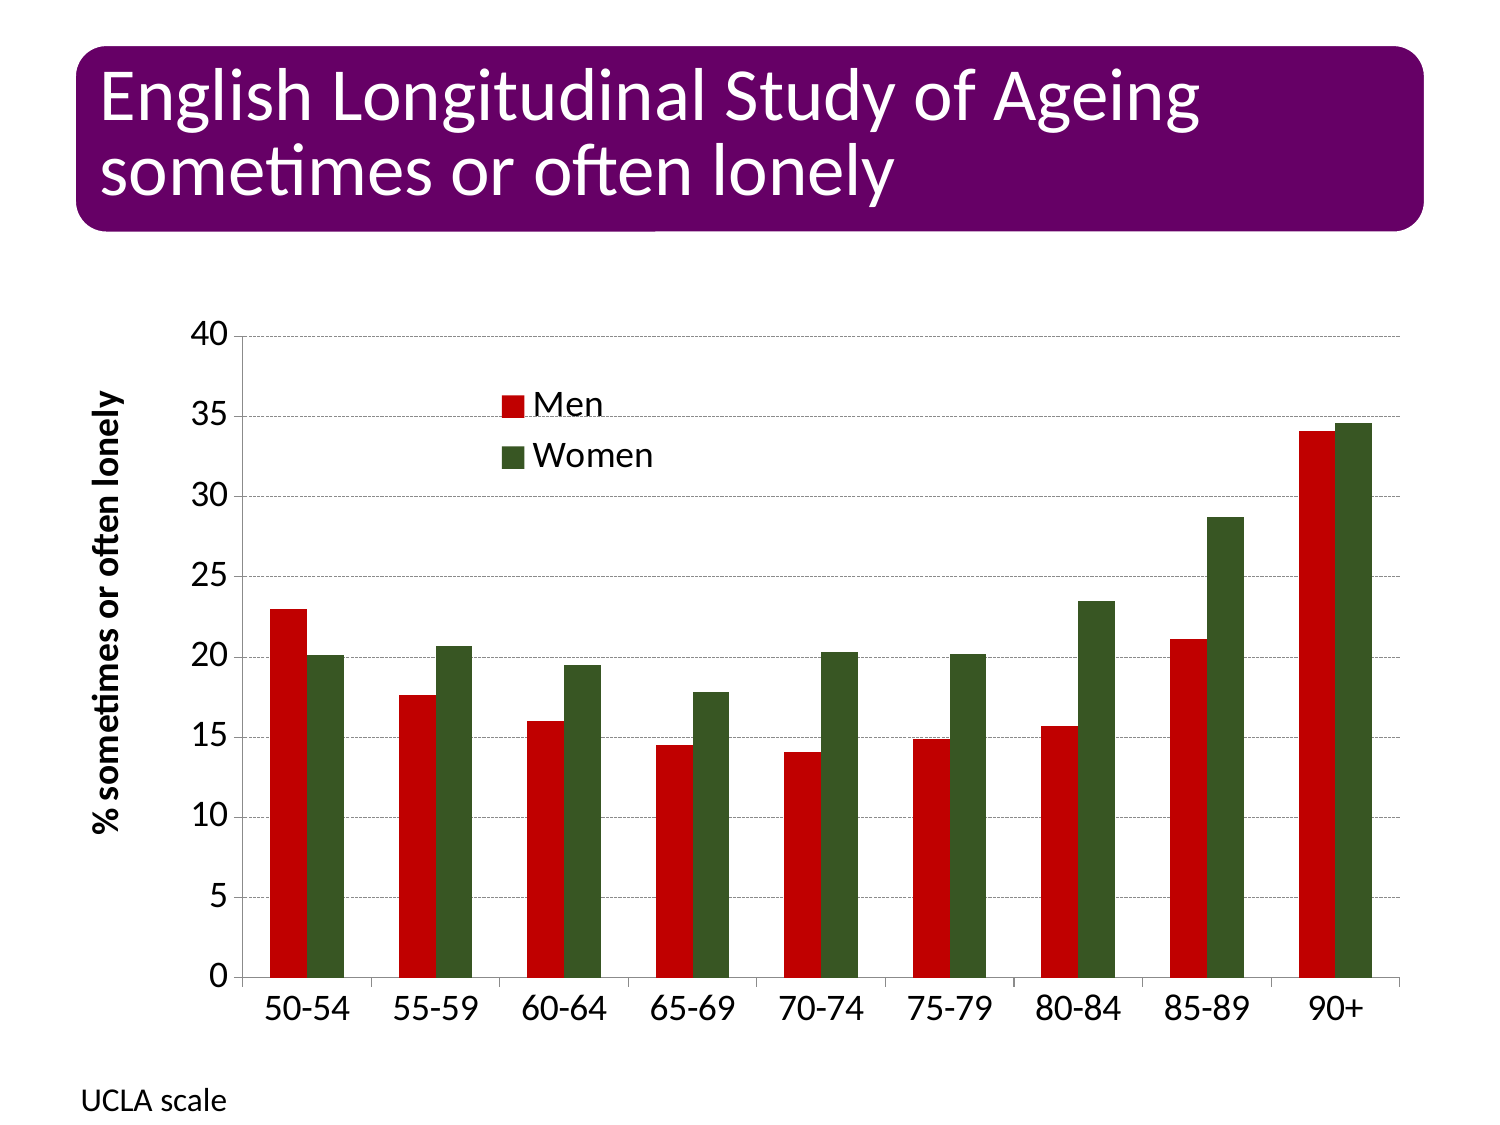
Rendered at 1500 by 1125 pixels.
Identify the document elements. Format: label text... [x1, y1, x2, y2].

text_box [74, 45, 1425, 233]
chart [76, 302, 1427, 1046]
text_box UCLA scale [65, 1070, 243, 1125]
